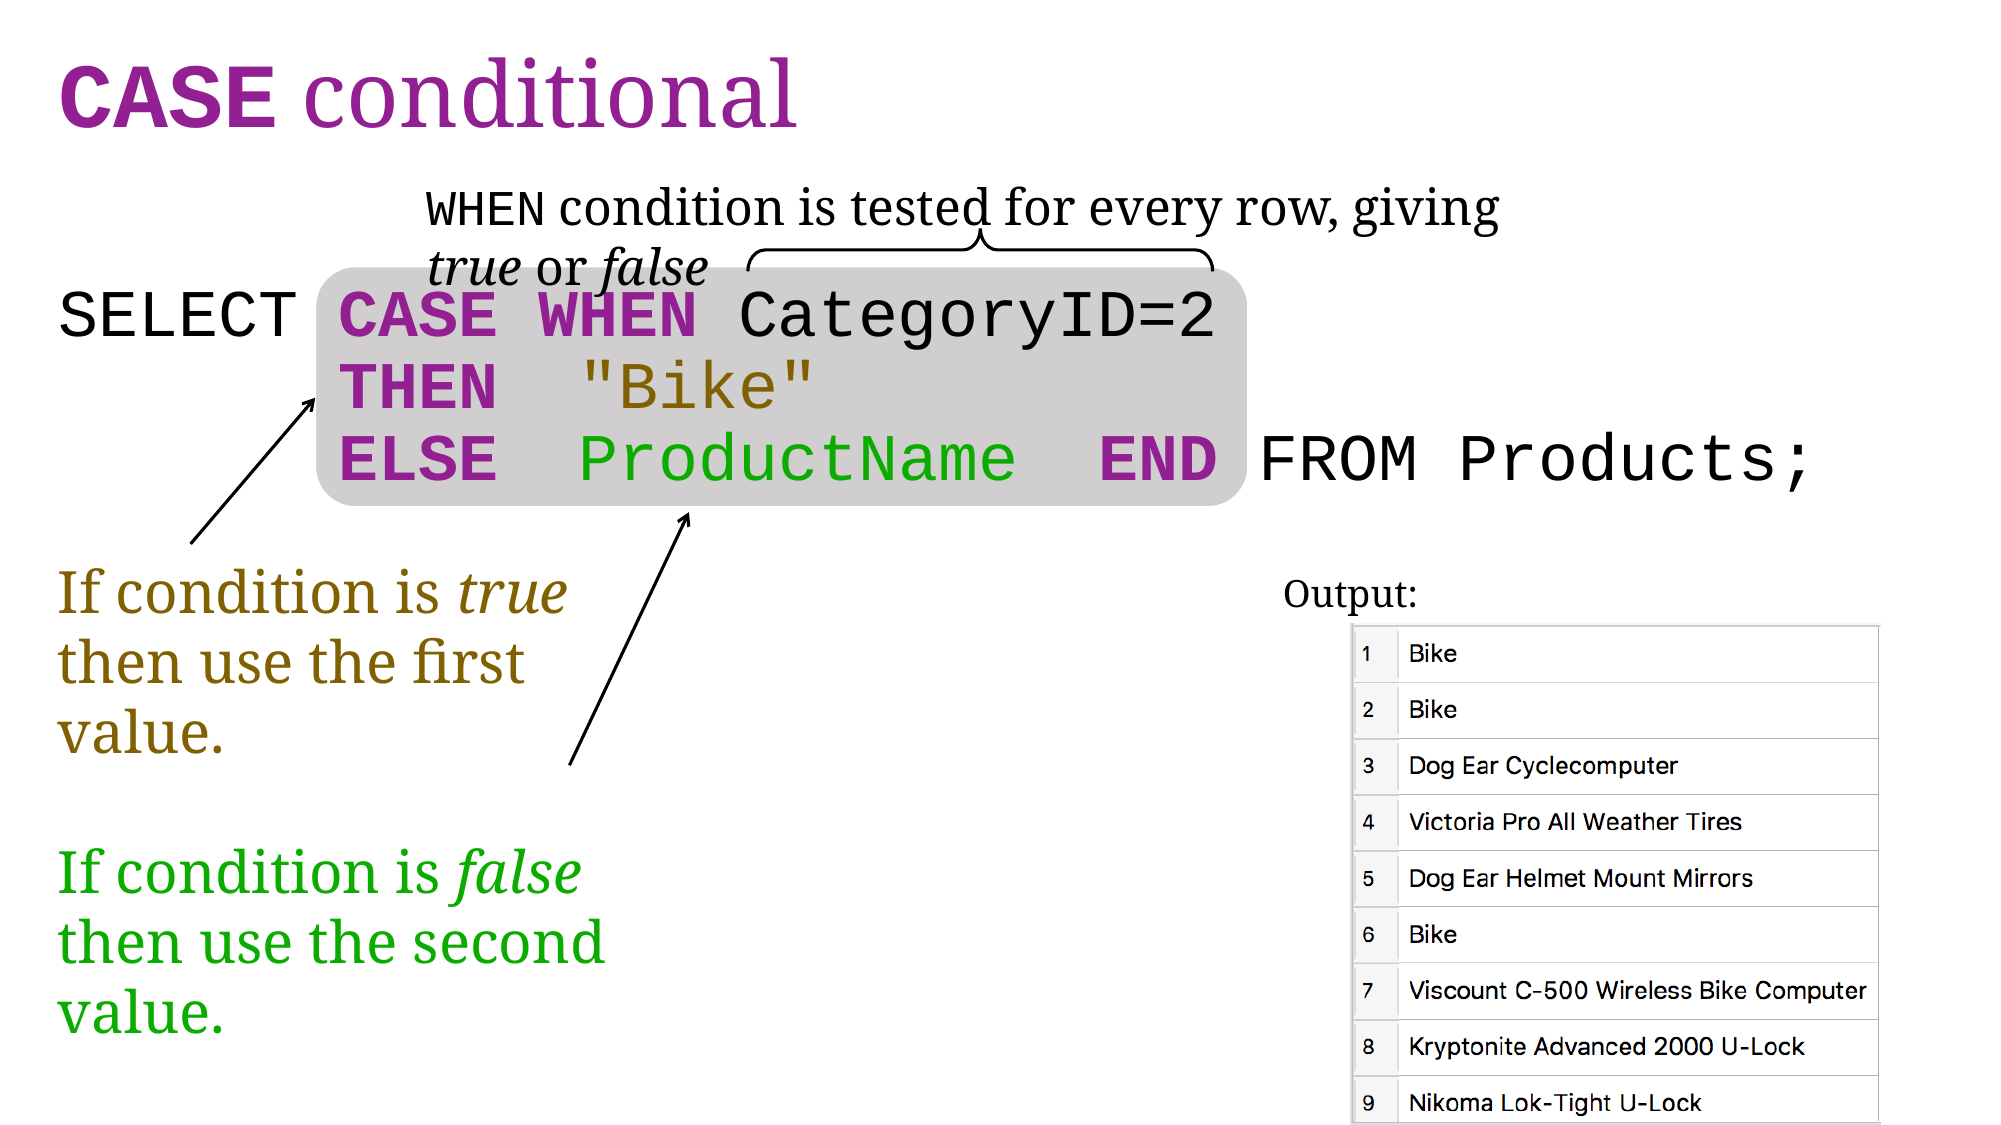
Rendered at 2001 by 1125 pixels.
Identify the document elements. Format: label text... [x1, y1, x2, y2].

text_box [190, 397, 316, 544]
picture [1350, 623, 1881, 1125]
list SELECT CASE WHEN CategoryID=2 THEN "Bike" ELSE ProductName END FROM Products; [43, 271, 1953, 1106]
text_box If condition is true then use the first value. If condition is false then use the second value. [43, 547, 663, 1053]
text_box [334, 265, 411, 271]
text_box Output: [1268, 562, 1434, 623]
title CASE conditional [43, 25, 1953, 171]
text_box WHEN condition is tested for every row, giving true or false [411, 167, 1560, 303]
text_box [569, 512, 689, 766]
